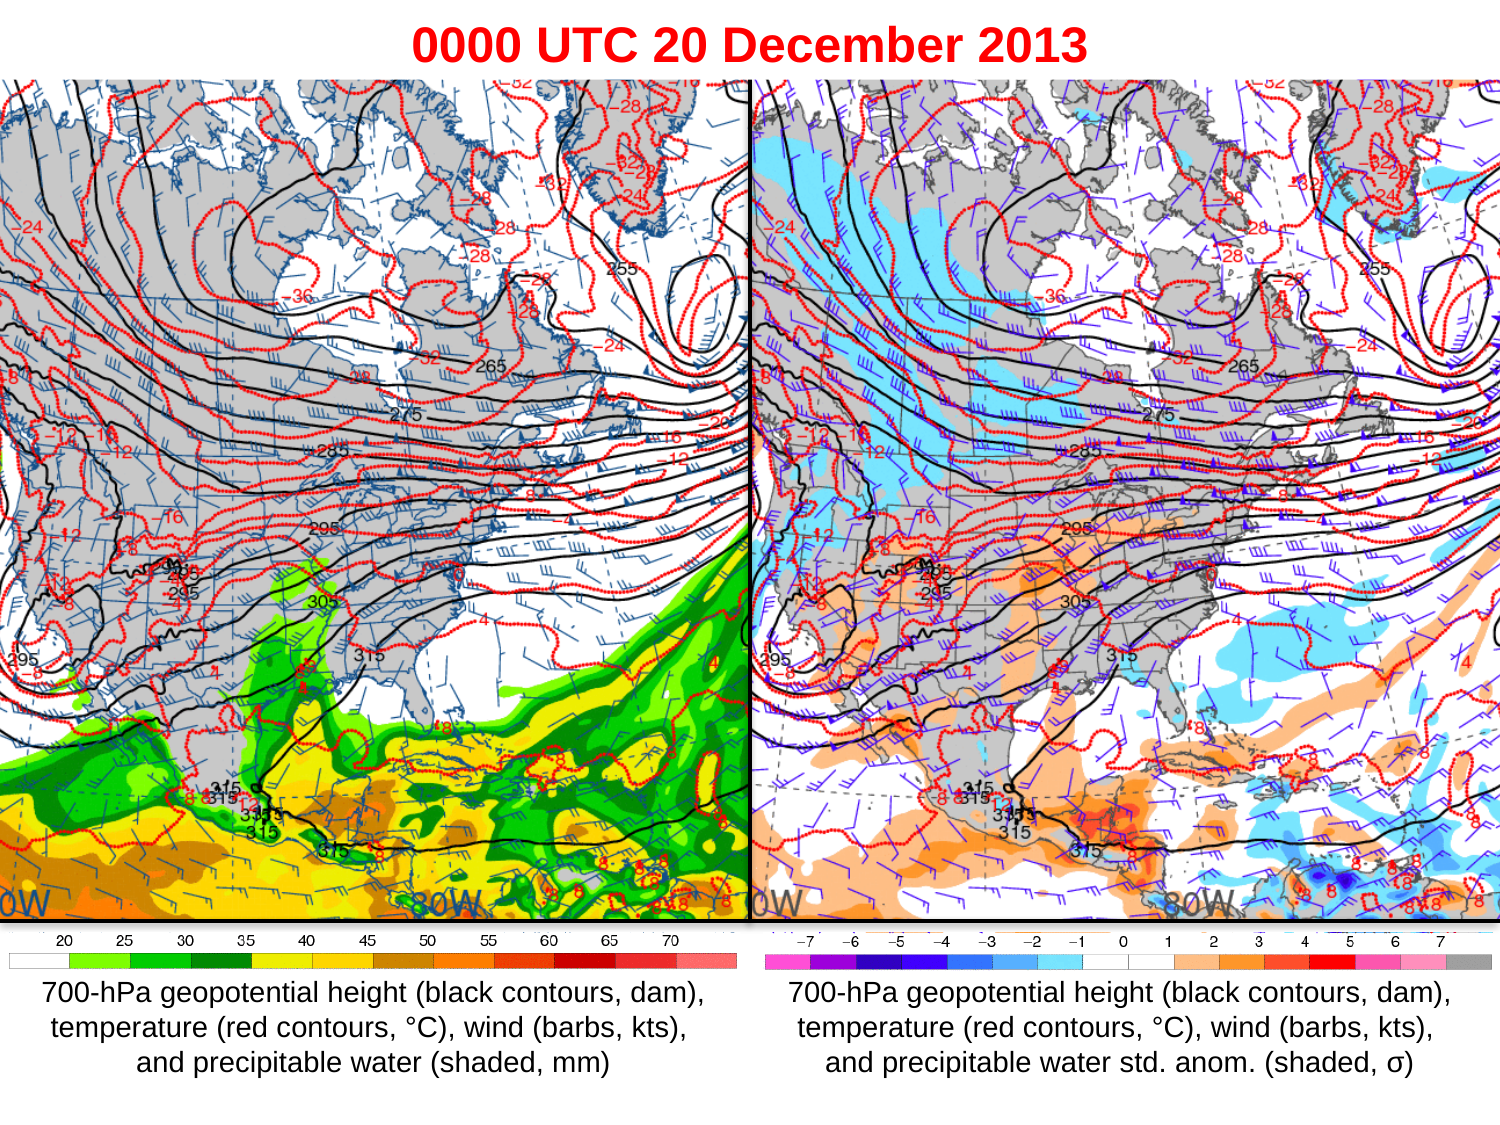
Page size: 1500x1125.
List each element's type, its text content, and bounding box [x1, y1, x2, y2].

text_box 700-hPa geopotential height (black contours, dam), temperature (red contours, °C), wind (barbs, kts), and precipitable water (shaded, mm) [0, 974, 722, 1086]
picture [5, 932, 741, 971]
picture [762, 932, 1494, 971]
picture [0, 49, 1500, 921]
text_box 0000 UTC 20 December 2013 [0, 0, 1500, 49]
text_box 700-hPa geopotential height (black contours, dam), temperature (red contours, °C), wind (barbs, kts), and precipitable water std. anom. (shaded, σ) [722, 966, 1500, 1086]
